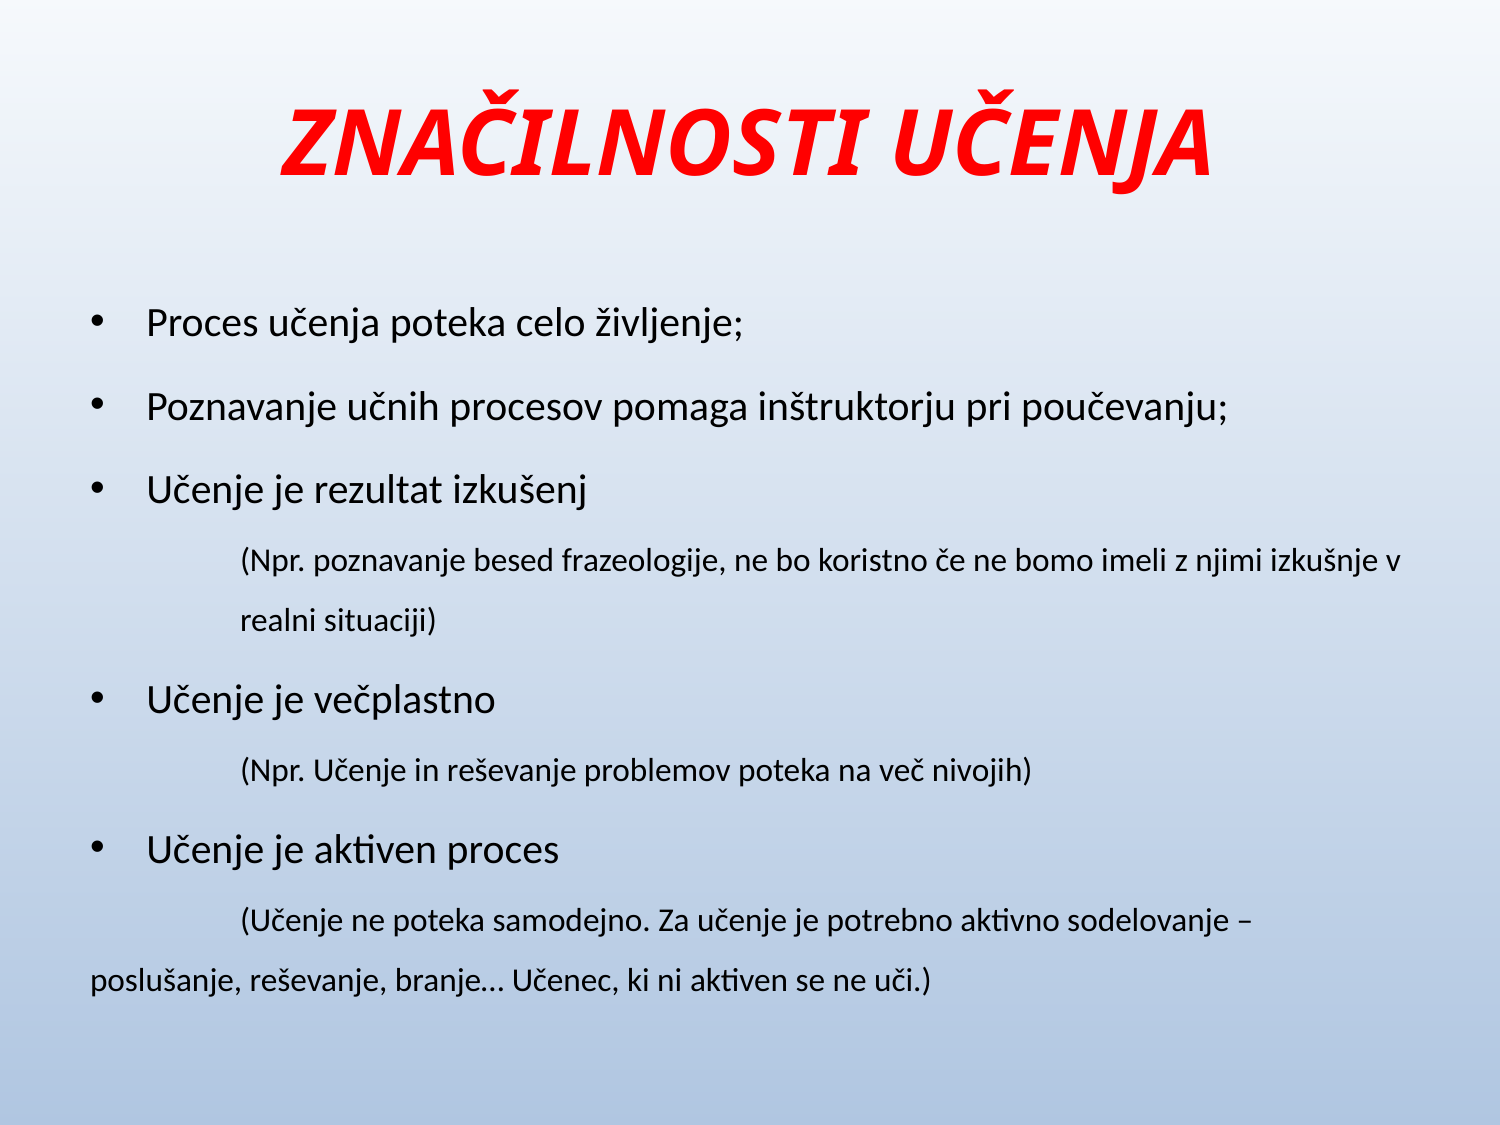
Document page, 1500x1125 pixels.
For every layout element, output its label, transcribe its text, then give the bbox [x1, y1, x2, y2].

title ZNAČILNOSTI UČENJA [75, 45, 1425, 233]
list Proces učenja poteka celo življenje; Poznavanje učnih procesov pomaga inštruktorju pri poučevanju; Učenje je rezultat izkušenj (Npr. poznavanje besed frazeologije, ne bo koristno če ne bomo imeli z njimi izkušnje v realni situaciji) Učenje je večplastno (Npr. Učenje in reševanje problemov poteka na več nivojih) Učenje je aktiven proces (Učenje ne poteka samodejno. Za učenje je potrebno aktivno sodelovanje – poslušanje, reševanje, branje… Učenec, ki ni aktiven se ne uči.) [75, 262, 1425, 1106]
